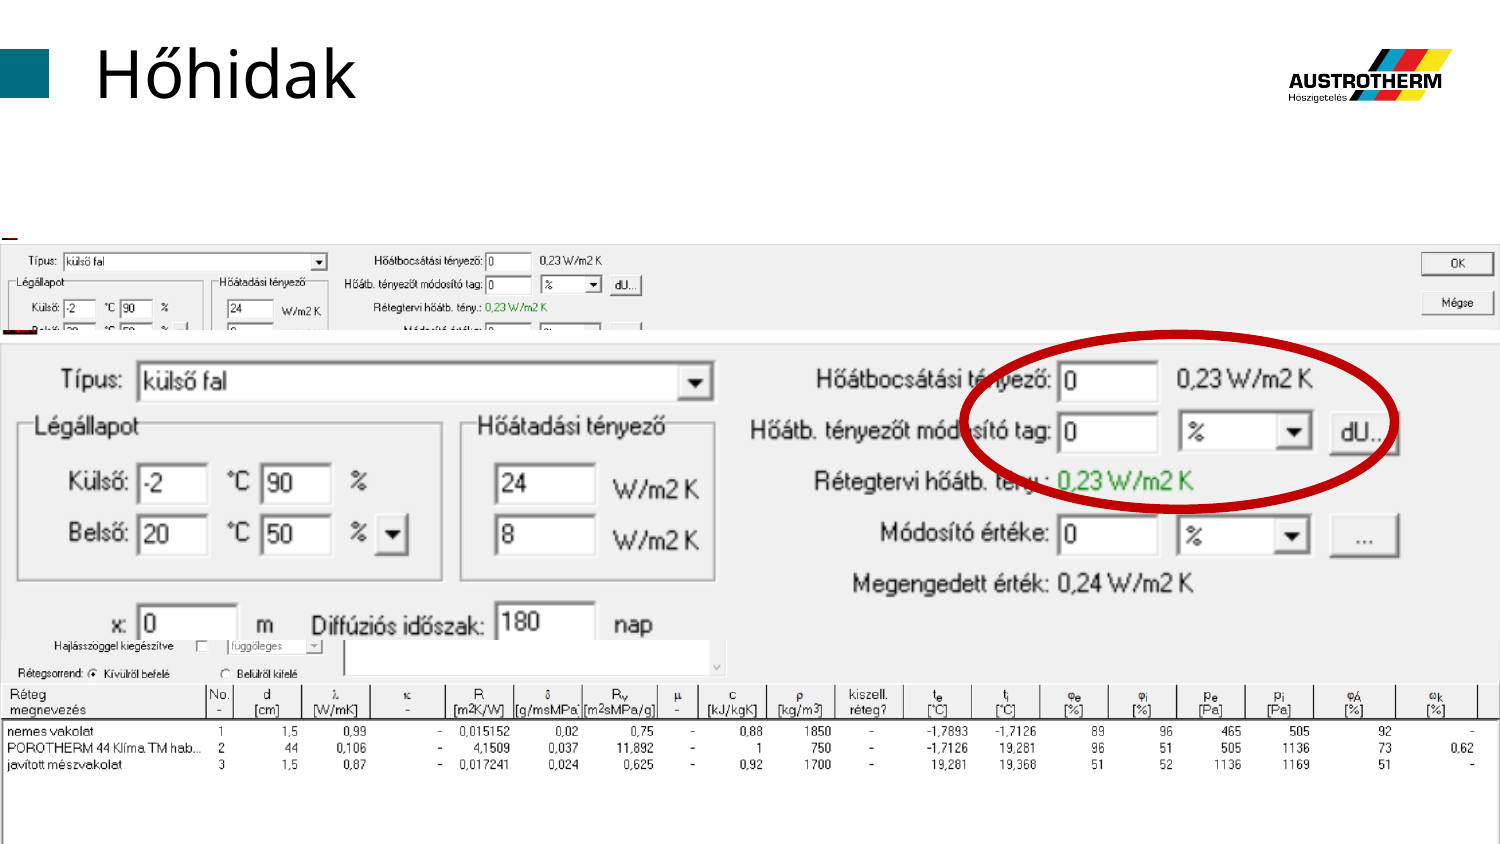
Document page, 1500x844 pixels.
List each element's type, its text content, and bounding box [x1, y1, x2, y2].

picture [0, 238, 1500, 844]
picture [1289, 49, 1453, 103]
title Hőhidak [94, 41, 1400, 116]
